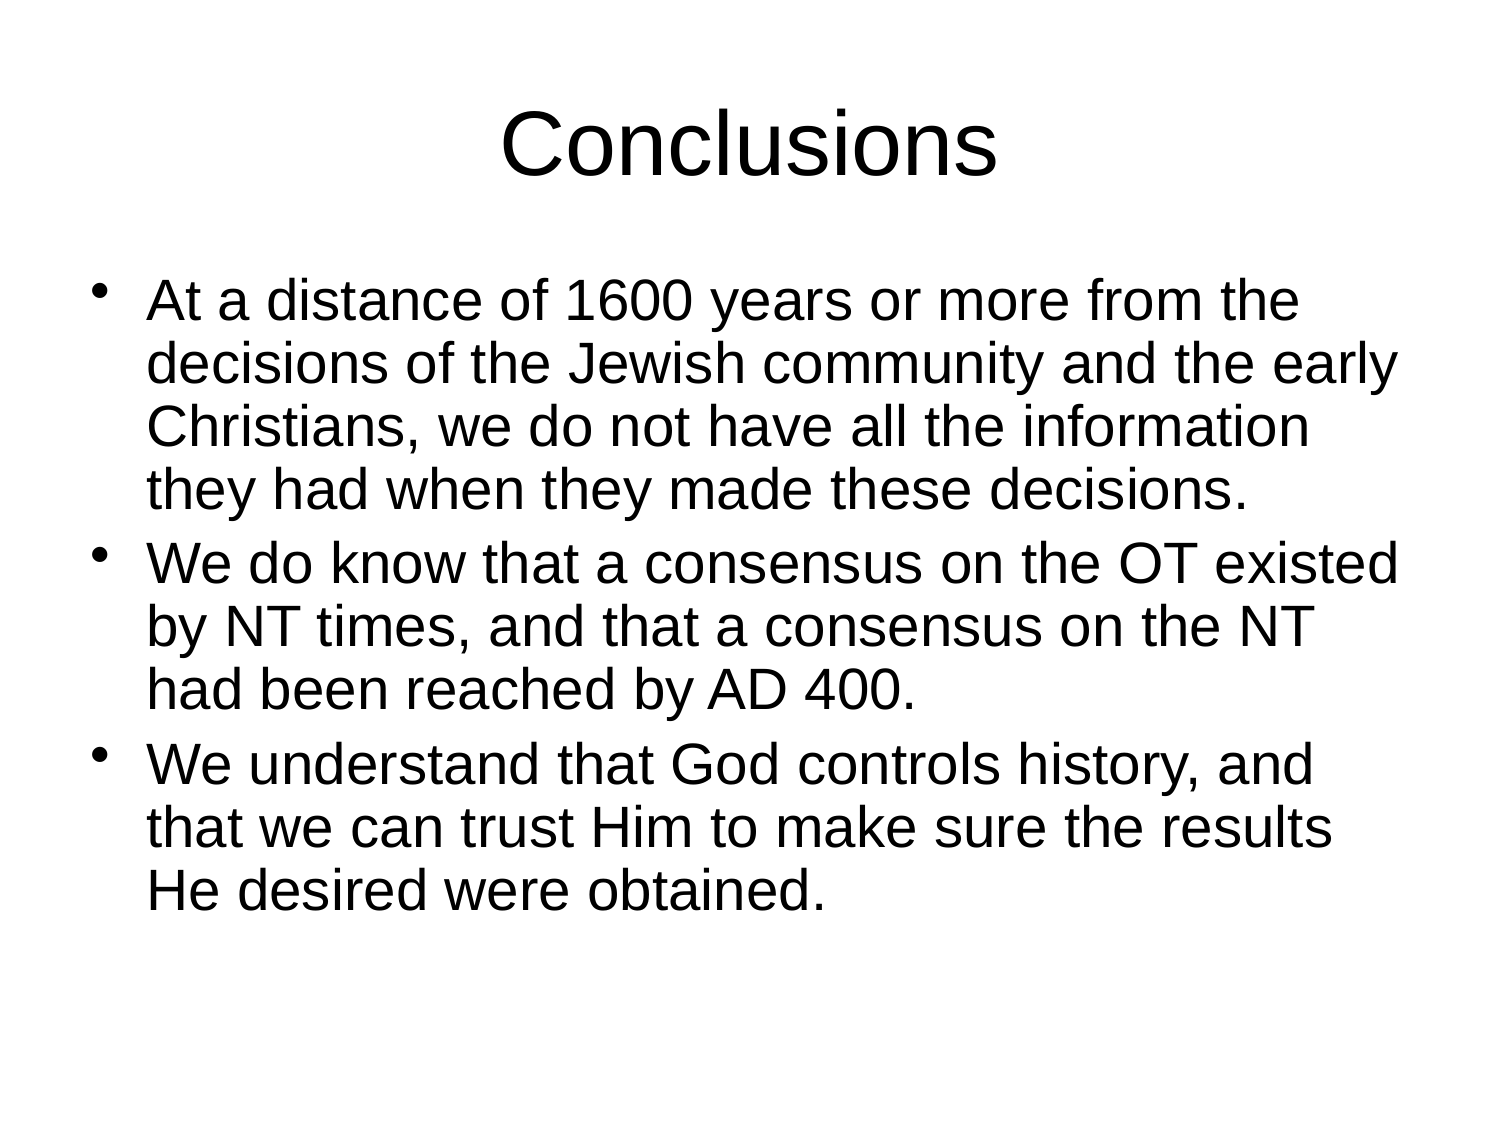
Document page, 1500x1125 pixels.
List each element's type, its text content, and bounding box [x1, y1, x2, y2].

list At a distance of 1600 years or more from the decisions of the Jewish community and the early Christians, we do not have all the information they had when they made these decisions. We do know that a consensus on the OT existed by NT times, and that a consensus on the NT had been reached by AD 400. We understand that God controls history, and that we can trust Him to make sure the results He desired were obtained. [74, 262, 1426, 1006]
title Conclusions [74, 44, 1426, 233]
